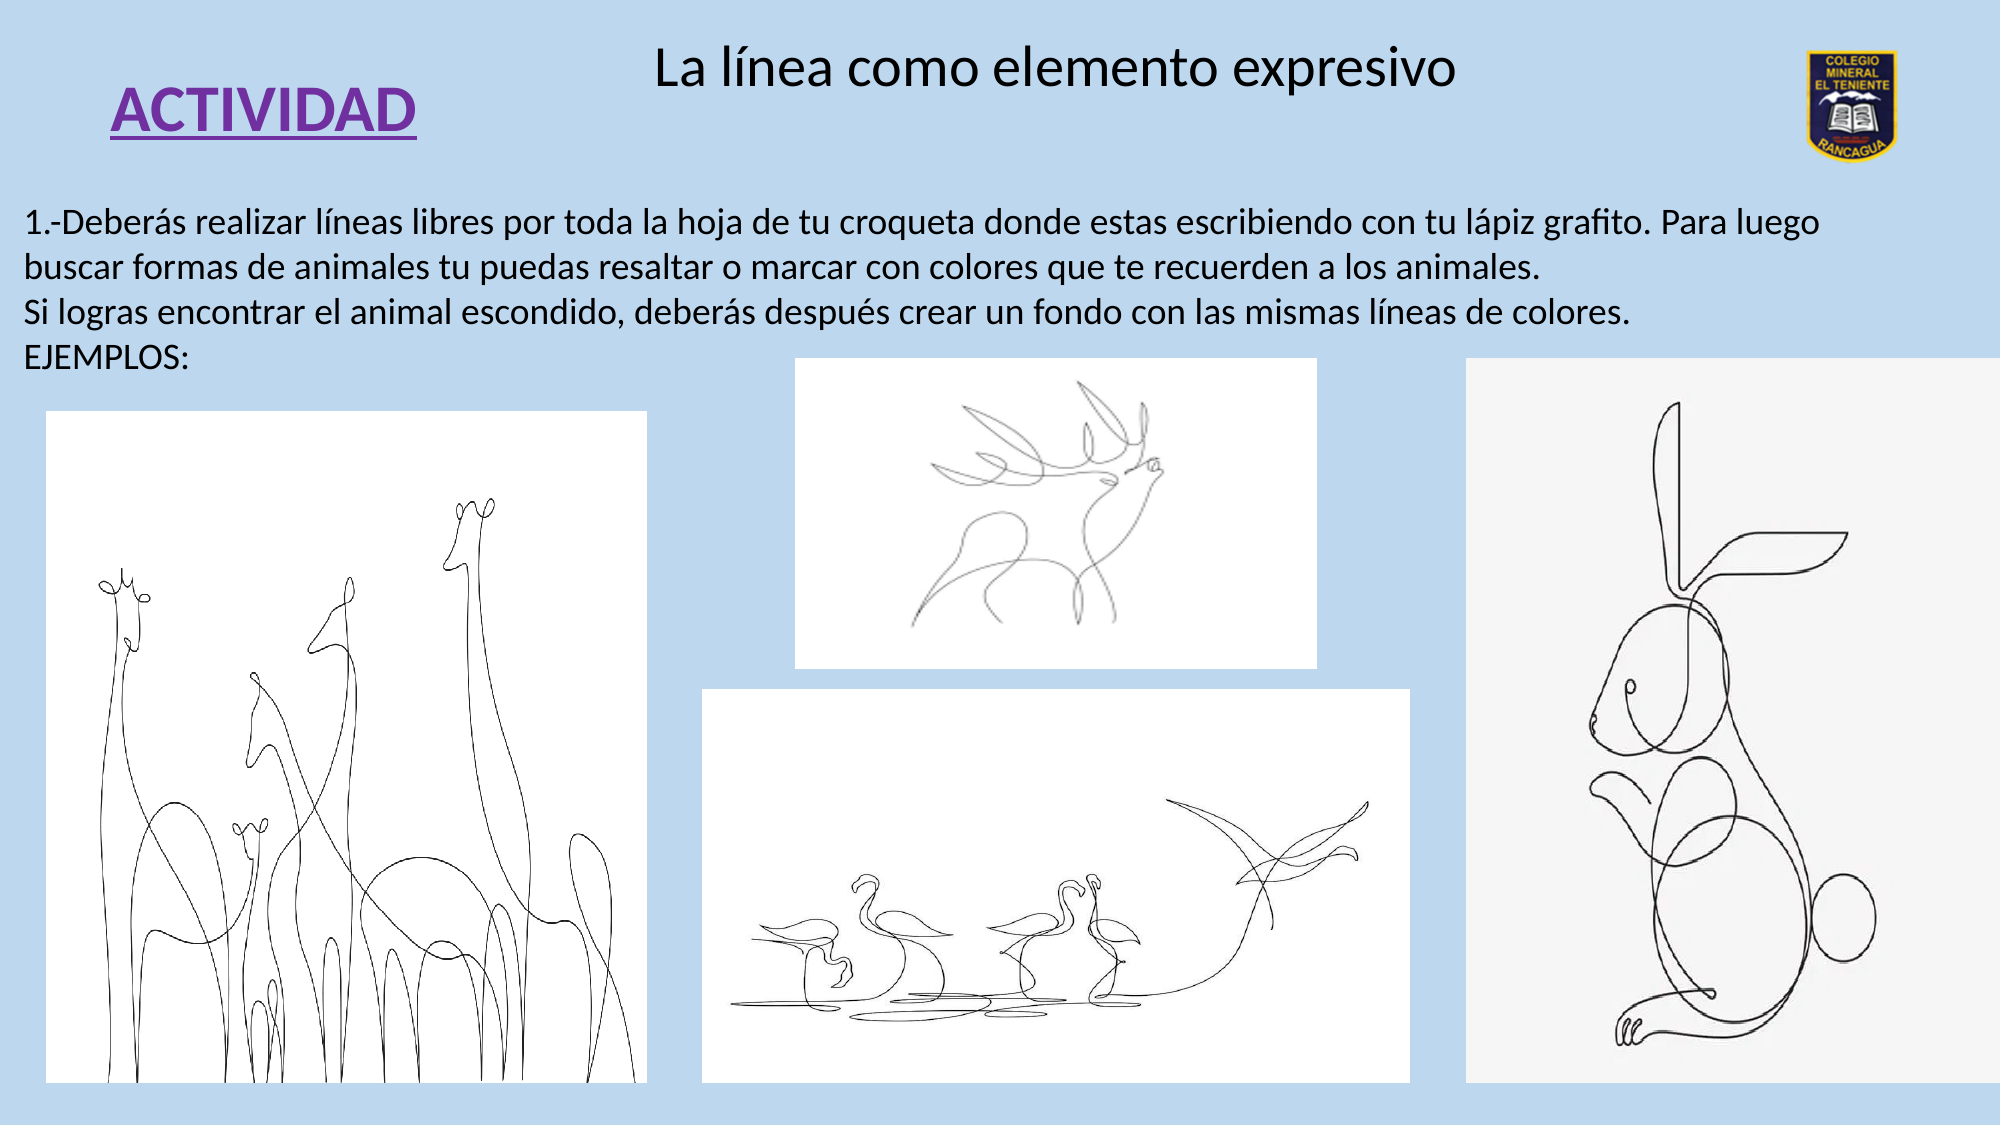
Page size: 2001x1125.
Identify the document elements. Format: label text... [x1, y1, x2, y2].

text_box ACTIVIDAD [95, 57, 432, 153]
text_box 1.-Deberás realizar líneas libres por toda la hoja de tu croqueta donde estas escribiendo con tu lápiz grafito. Para luego buscar formas de animales tu puedas resaltar o marcar con colores que te recuerden a los animales. Si logras encontrar el animal escondido, deberás después crear un fondo con las mismas líneas de colores. EJEMPLOS: [8, 190, 1902, 385]
picture [1803, 44, 1902, 166]
picture [1466, 358, 2000, 1083]
picture [46, 411, 647, 1083]
picture [702, 689, 1410, 1083]
picture [795, 358, 1317, 670]
text_box La línea como elemento expresivo [639, 20, 1473, 106]
